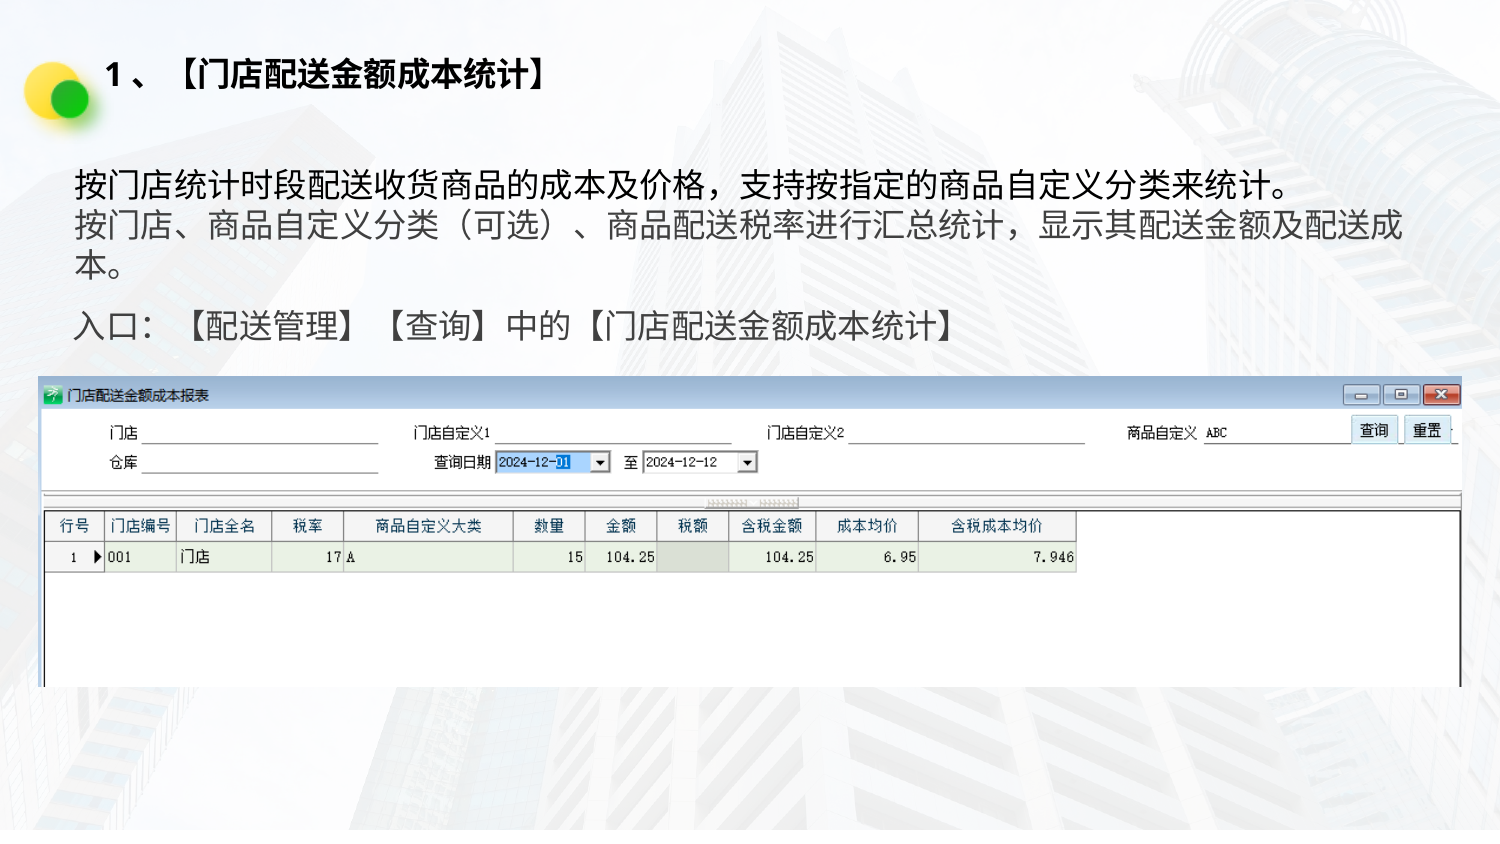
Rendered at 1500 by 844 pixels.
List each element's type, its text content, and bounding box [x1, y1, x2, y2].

text_box 按门店统计时段配送收货商品的成本及价格，支持按指定的商品自定义分类来统计。 按门店、商品自定义分类（可选）、商品配送税率进行汇总统计，显示其配送金额及配送成本。 [59, 156, 1441, 292]
picture [19, 57, 114, 144]
text_box 入口：【配送管理】【查询】中的【门店配送金额成本统计】 [58, 298, 1440, 353]
title 1、【门店配送金额成本统计】 [104, 57, 1394, 125]
picture [38, 0, 1480, 687]
